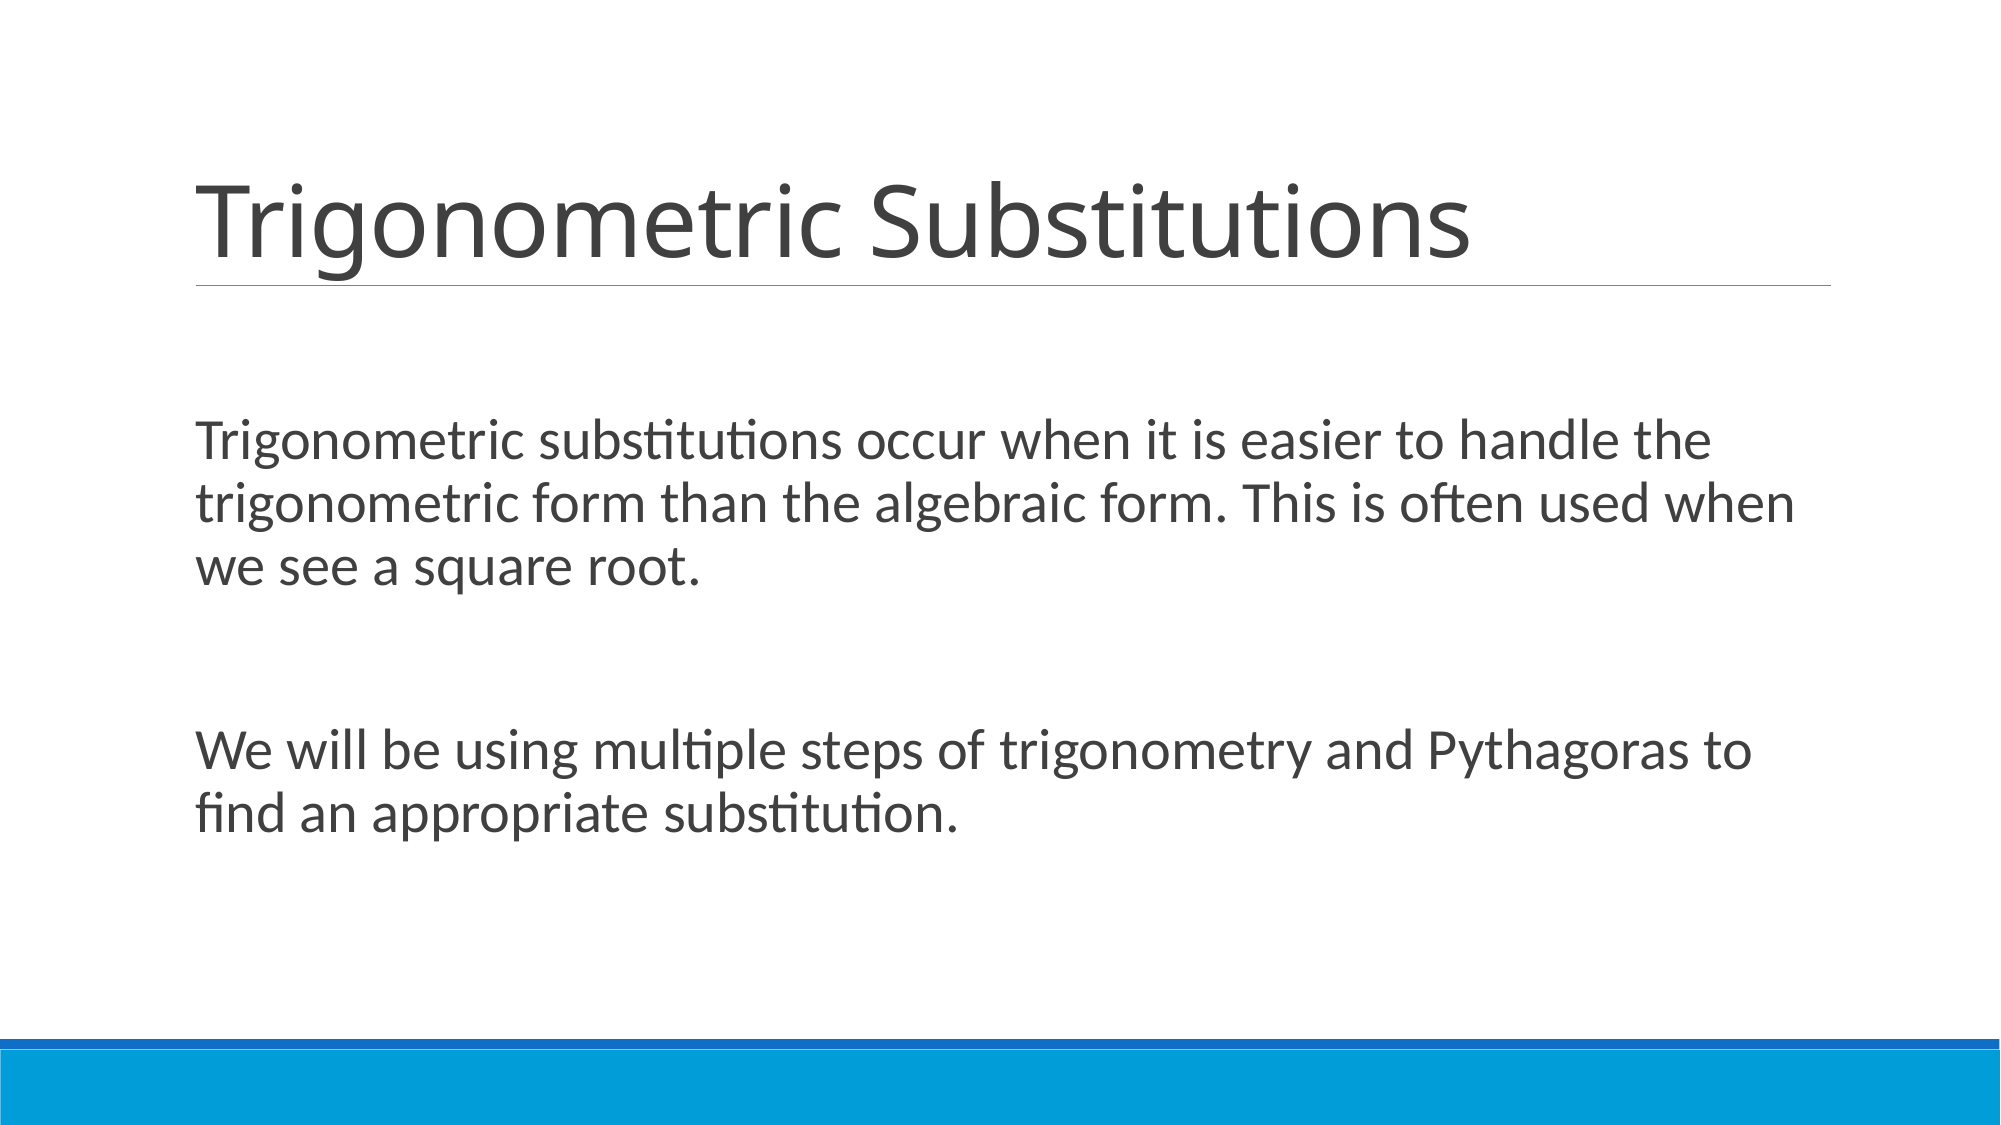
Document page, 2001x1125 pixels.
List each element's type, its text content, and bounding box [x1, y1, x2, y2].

title Trigonometric Substitutions [180, 47, 1830, 285]
list Trigonometric substitutions occur when it is easier to handle the trigonometric form than the algebraic form. This is often used when we see a square root. We will be using multiple steps of trigonometry and Pythagoras to find an appropriate substitution. [180, 302, 1830, 963]
